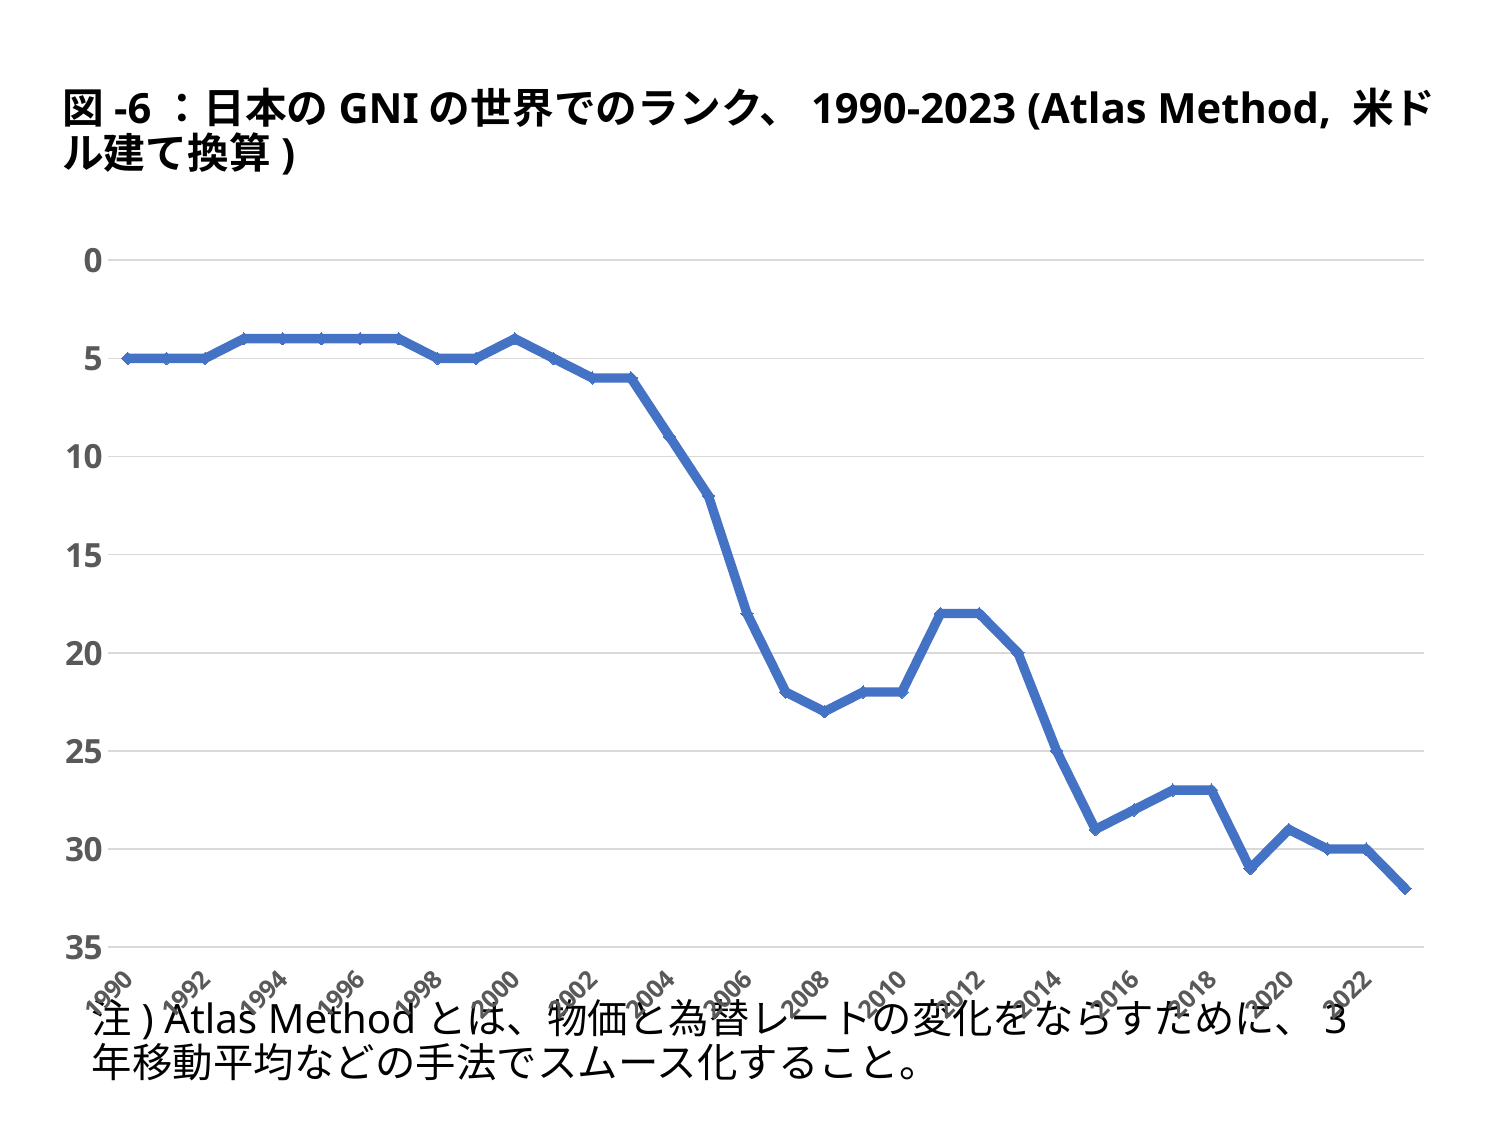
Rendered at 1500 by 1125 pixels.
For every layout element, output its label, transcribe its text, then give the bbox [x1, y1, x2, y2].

list 注) Atlas Methodとは、物価と為替レートの変化をならすために、3年移動平均などの手法でスムース化すること。 [76, 1043, 1380, 1094]
title 図-6：日本のGNIの世界でのランク、1990-2023 (Atlas Method, 米ドル建て換算) [47, 42, 1459, 223]
chart [36, 221, 1453, 1043]
